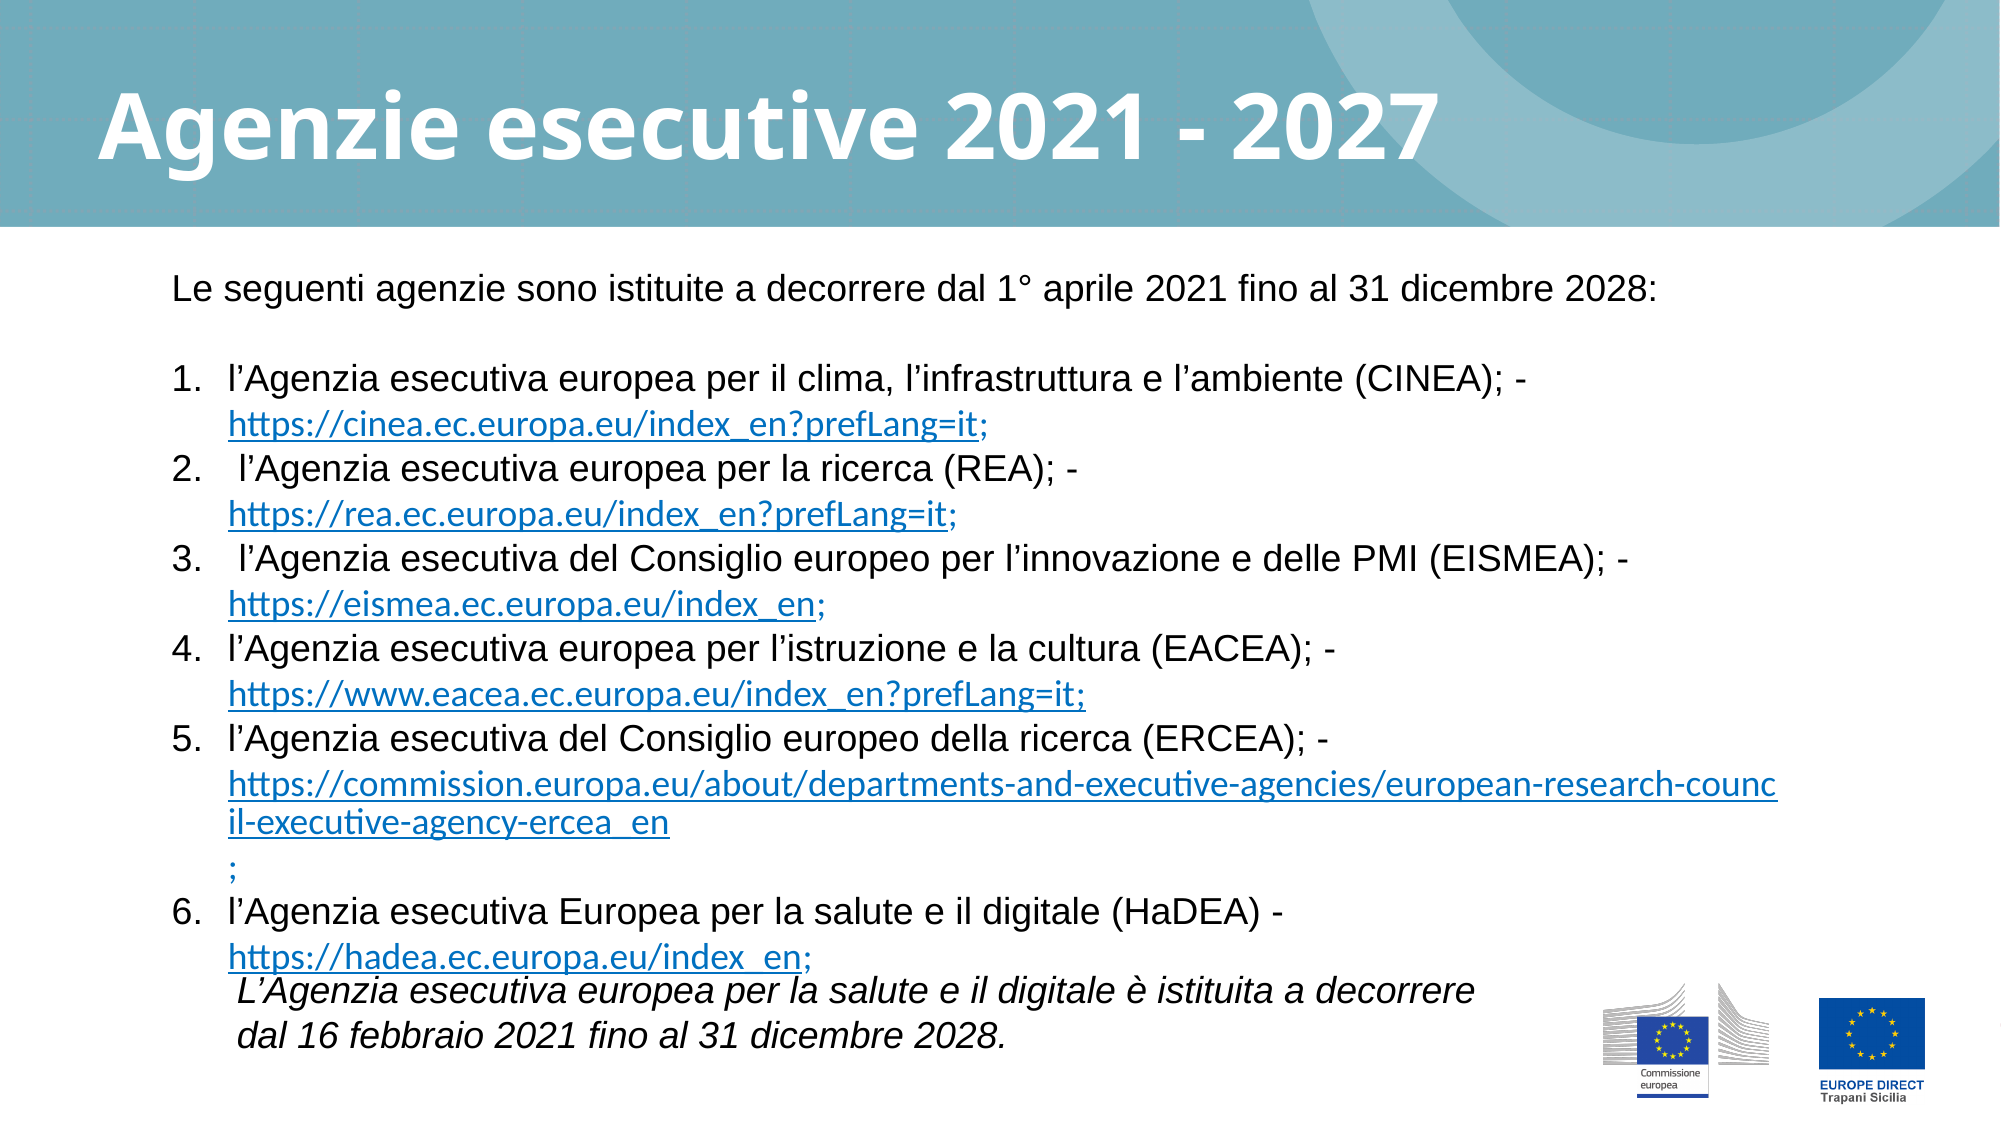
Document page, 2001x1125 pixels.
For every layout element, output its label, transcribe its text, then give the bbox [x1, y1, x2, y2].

text_box Le seguenti agenzie sono istituite a decorrere dal 1° aprile 2021 fino al 31 dicembre 2028: l’Agenzia esecutiva europea per il clima, l’infrastruttura e l’ambiente (CINEA); - https://cinea.ec.europa.eu/index_en?prefLang=it; l’Agenzia esecutiva europea per la ricerca (REA); - https://rea.ec.europa.eu/index_en?prefLang=it; l’Agenzia esecutiva del Consiglio europeo per l’innovazione e delle PMI (EISMEA); - https://eismea.ec.europa.eu/index_en; l’Agenzia esecutiva europea per l’istruzione e la cultura (EACEA); - https://www.eacea.ec.europa.eu/index_en?prefLang=it; l’Agenzia esecutiva del Consiglio europeo della ricerca (ERCEA); - https://commission.europa.eu/about/departments-and-executive-agencies/european-research-council-executive-agency-ercea_en; l’Agenzia esecutiva Europea per la salute e il digitale (HaDEA) - https://hadea.ec.europa.eu/index_en; [156, 256, 1794, 1087]
text_box L’Agenzia esecutiva europea per la salute e il digitale è istituita a decorrere dal 16 febbraio 2021 fino al 31 dicembre 2028. [222, 958, 1509, 1064]
picture [1603, 983, 1769, 1098]
picture [1818, 998, 1925, 1105]
title Agenzie esecutive 2021 - 2027 [84, 20, 1843, 239]
text_box [0, 226, 2000, 1125]
